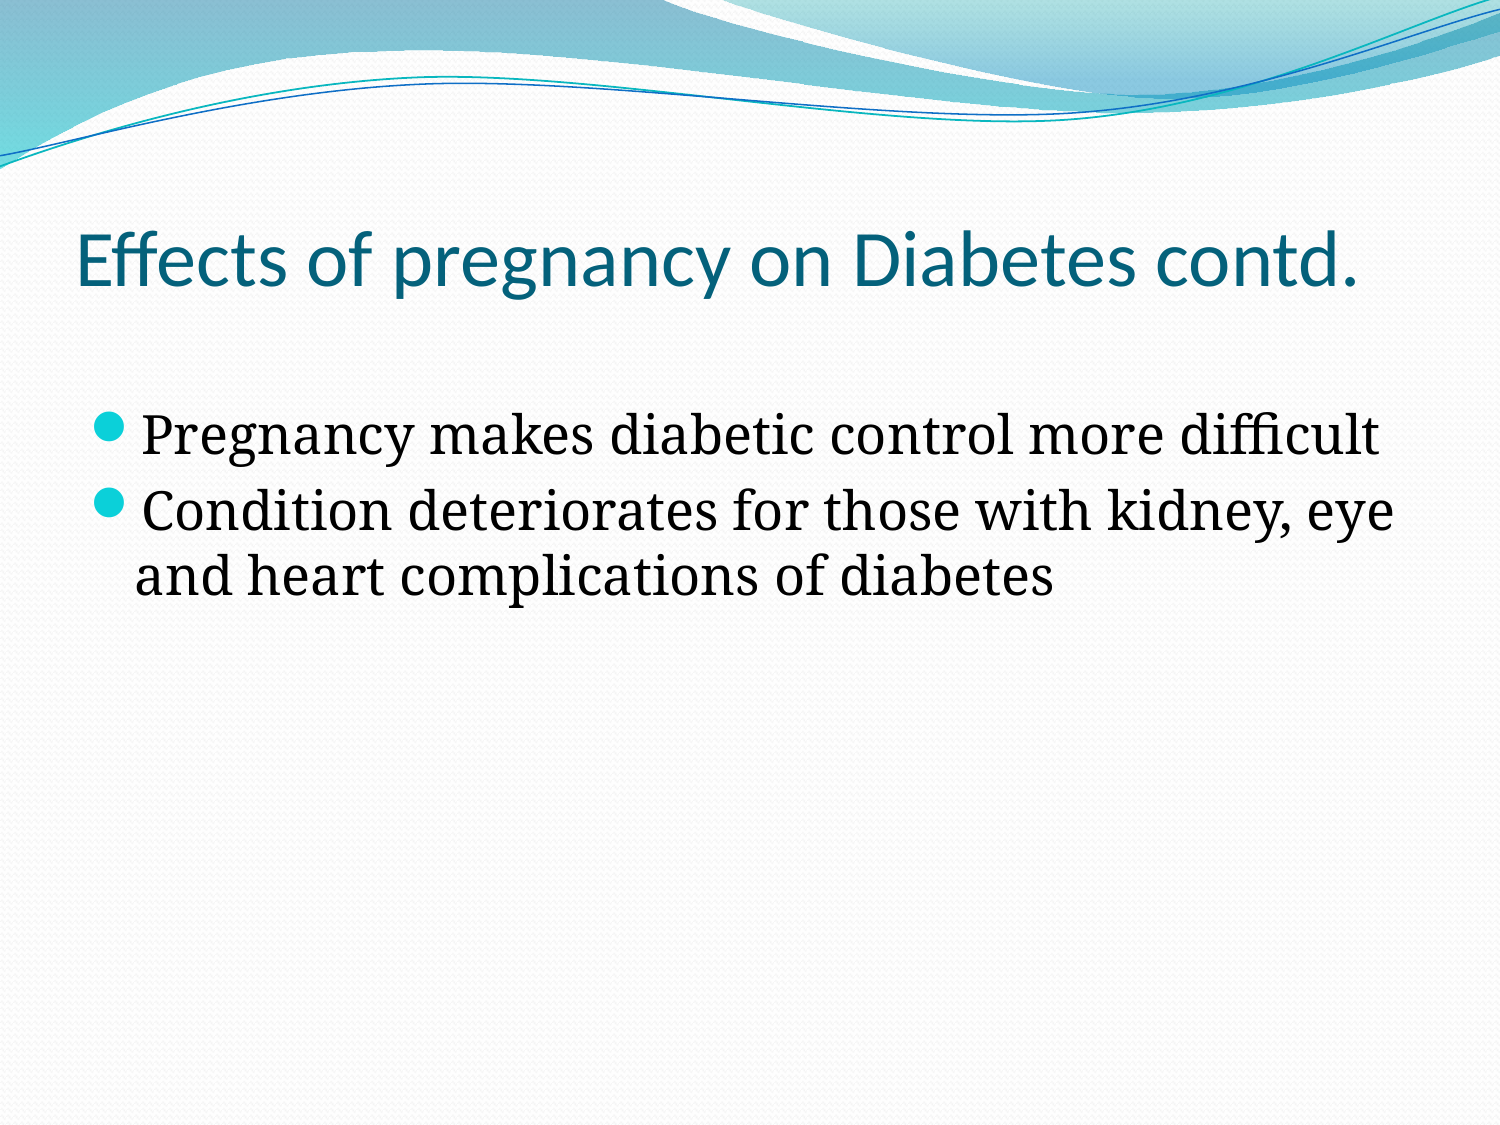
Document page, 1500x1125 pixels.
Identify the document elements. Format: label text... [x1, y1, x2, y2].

list Pregnancy makes diabetic control more difficult Condition deteriorates for those with kidney, eye and heart complications of diabetes [75, 317, 1425, 1038]
title Effects of pregnancy on Diabetes contd. [75, 115, 1425, 303]
